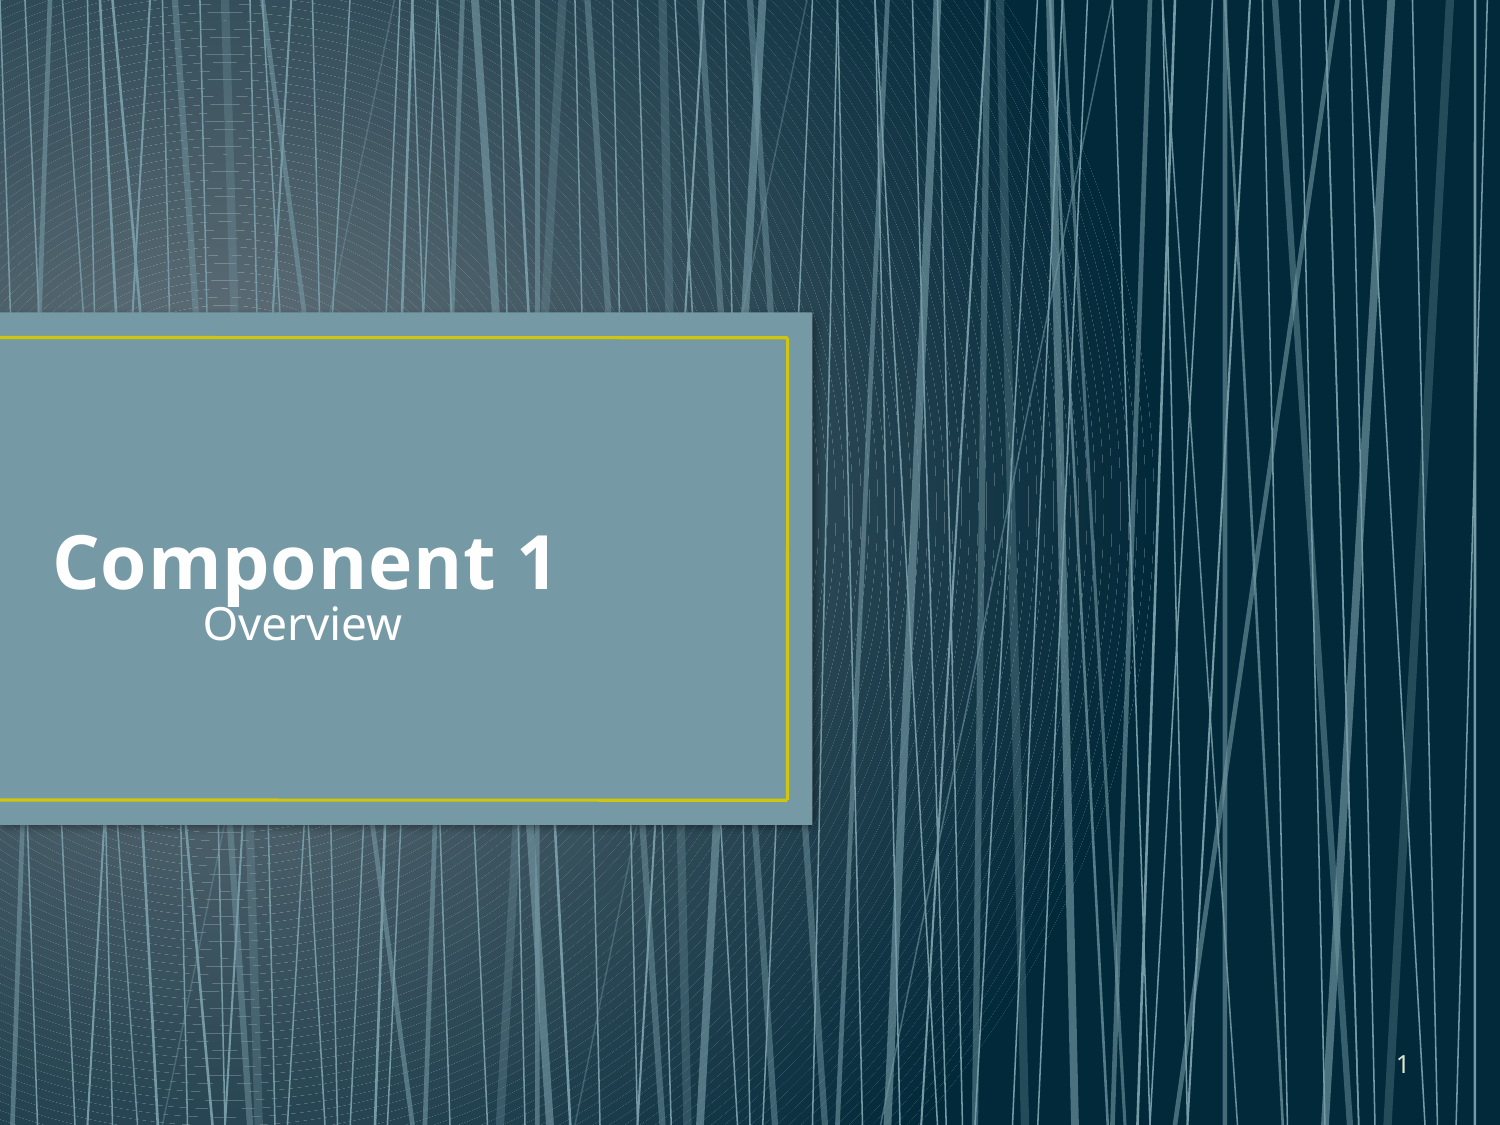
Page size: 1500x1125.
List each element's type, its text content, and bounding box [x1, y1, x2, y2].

subtitle Overview [187, 587, 763, 788]
title Component 1 [37, 349, 763, 612]
slide_number 1 [1074, 1035, 1425, 1096]
